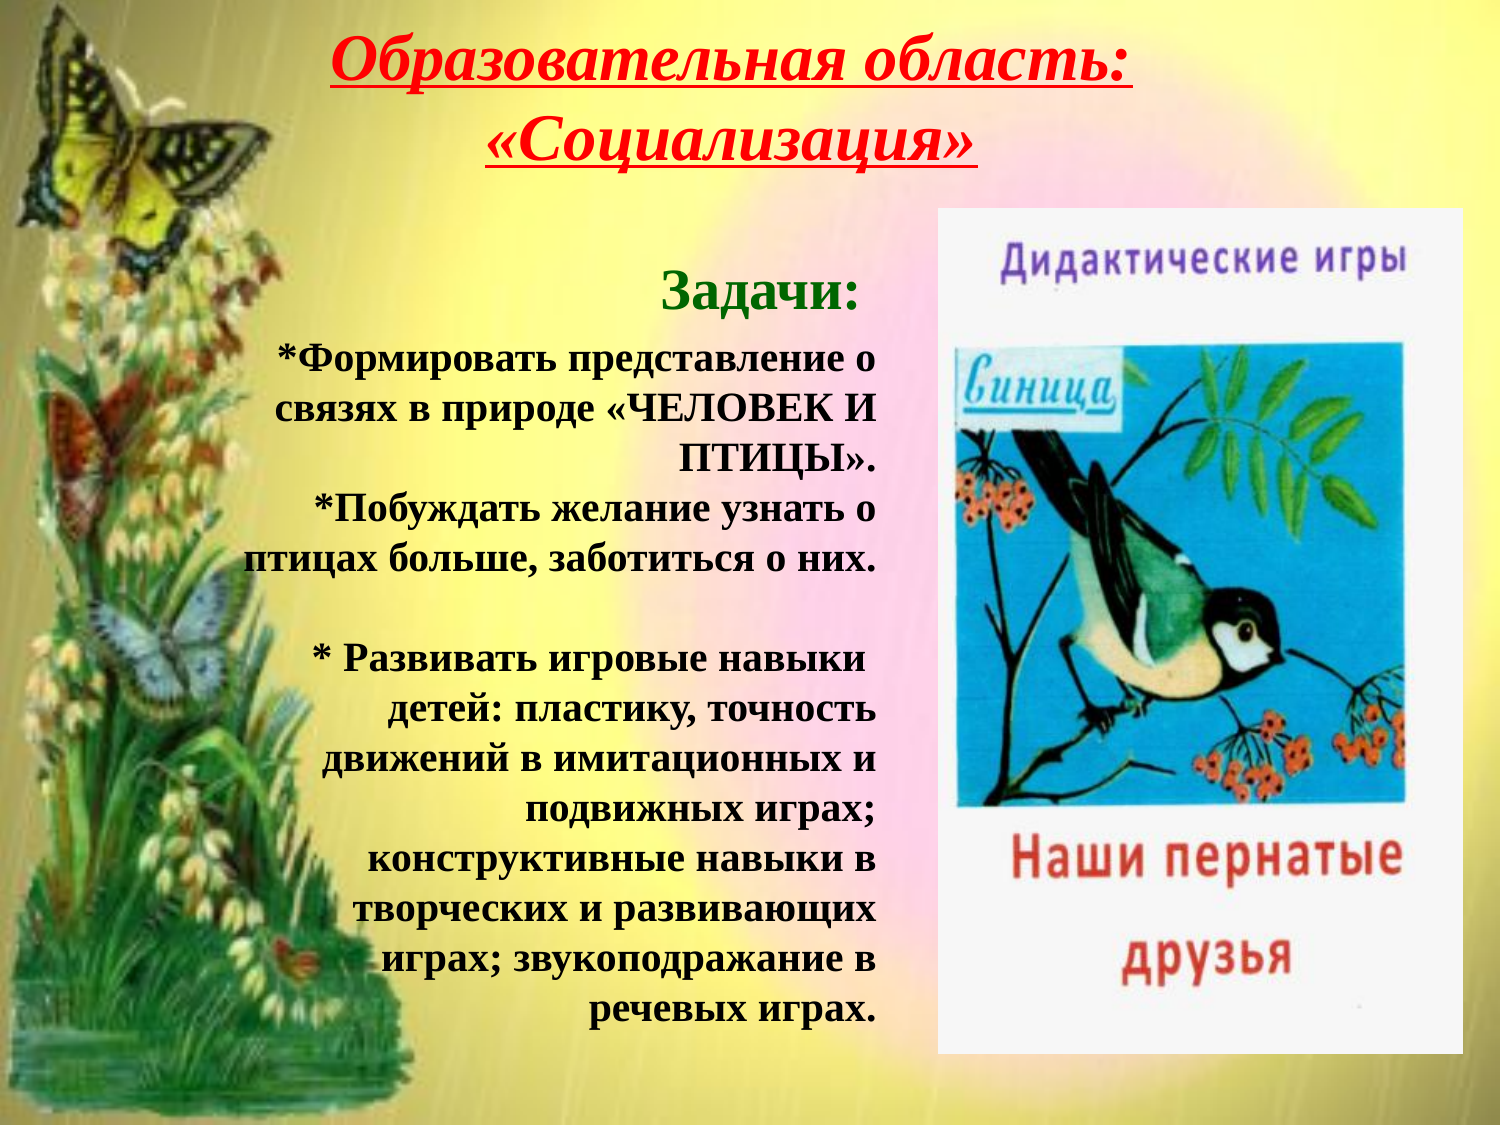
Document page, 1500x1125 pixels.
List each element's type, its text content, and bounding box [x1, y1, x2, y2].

title Образовательная область: «Социализация» [74, 44, 1389, 232]
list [938, 207, 1463, 1054]
picture [0, 0, 1500, 1125]
list Задачи: *Формировать представление о связях в природе «ЧЕЛОВЕК И ПТИЦЫ». *Побуждать желание узнать о птицах больше, заботиться о них. * Развивать игровые навыки детей: пластику, точность движений в имитационных и подвижных играх; конструктивные навыки в творческих и развивающих играх; звукоподражание в речевых играх. [218, 243, 892, 1014]
